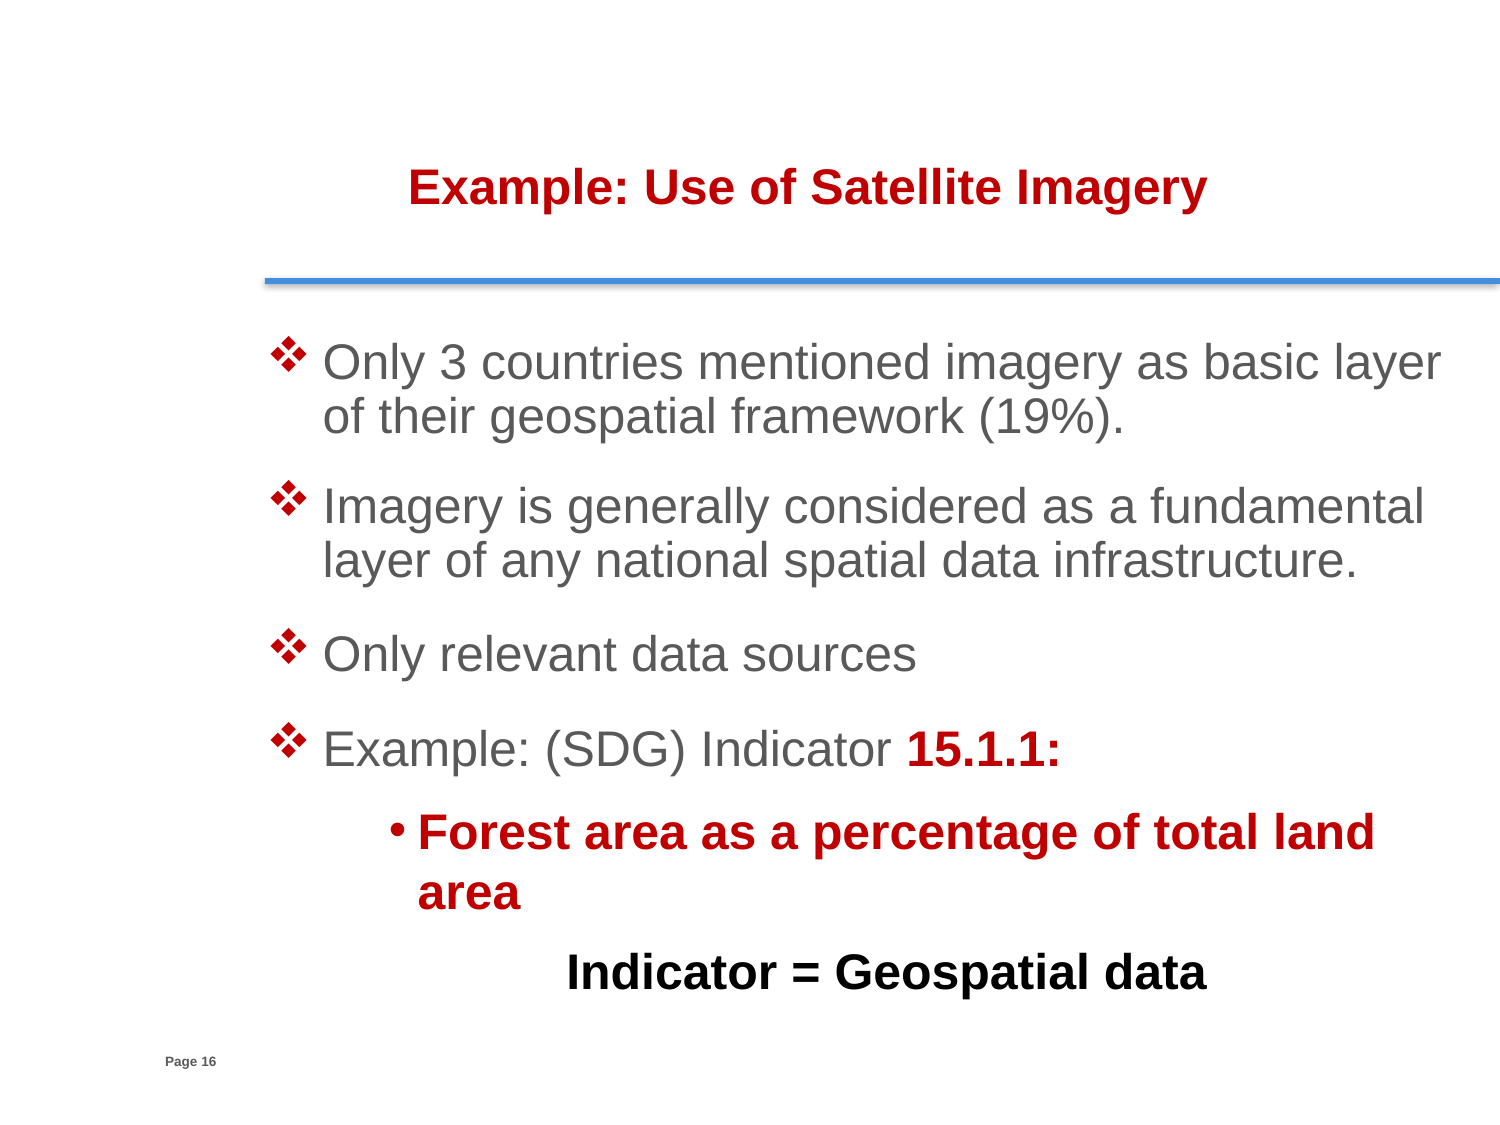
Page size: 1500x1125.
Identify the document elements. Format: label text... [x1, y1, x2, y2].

list Only 3 countries mentioned imagery as basic layer of their geospatial framework (19%). Imagery is generally considered as a fundamental layer of any national spatial data infrastructure. Only relevant data sources Example: (SDG) Indicator 15.1.1: Forest area as a percentage of total land area Indicator = Geospatial data [266, 336, 1443, 1049]
list Example: Use of Satellite Imagery [408, 154, 1244, 223]
